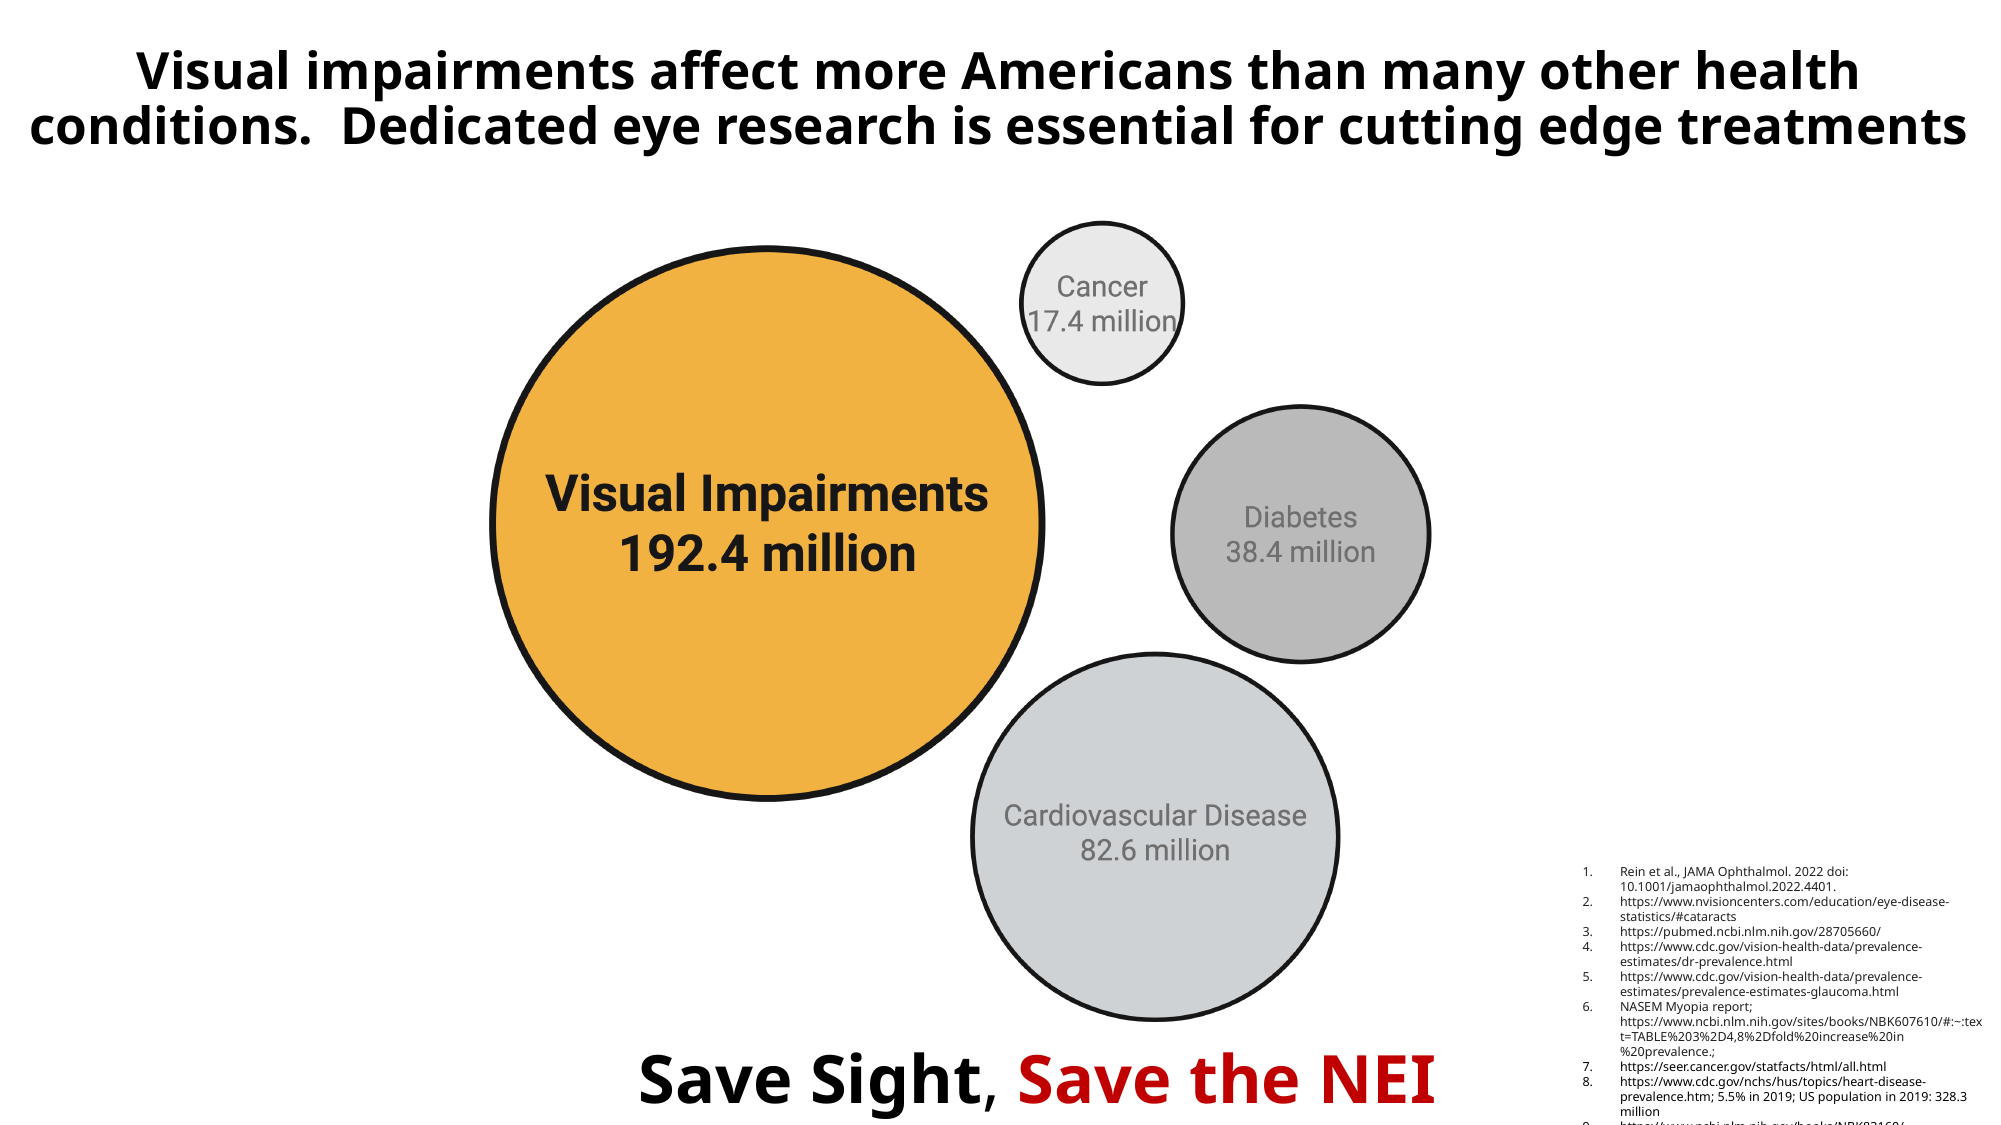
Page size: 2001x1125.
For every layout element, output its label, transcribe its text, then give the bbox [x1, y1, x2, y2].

text_box Rein et al., JAMA Ophthalmol. 2022 doi: 10.1001/jamaophthalmol.2022.4401. https://www.nvisioncenters.com/education/eye-disease-statistics/#cataracts https://pubmed.ncbi.nlm.nih.gov/28705660/ https://www.cdc.gov/vision-health-data/prevalence-estimates/dr-prevalence.html https://www.cdc.gov/vision-health-data/prevalence-estimates/prevalence-estimates-glaucoma.html NASEM Myopia report; https://www.ncbi.nlm.nih.gov/sites/books/NBK607610/#:~:text=TABLE%203%2D4,8%2Dfold%20increase%20in%20prevalence.; https://seer.cancer.gov/statfacts/html/all.html https://www.cdc.gov/nchs/hus/topics/heart-disease-prevalence.htm; 5.5% in 2019; US population in 2019: 328.3 million https://www.ncbi.nlm.nih.gov/books/NBK83160/ https://www.cdc.gov/diabetes/php/data-research/index.html [1567, 856, 1999, 1125]
title Visual impairments affect more Americans than many other health conditions. Dedicated eye research is essential for cutting edge treatments [0, 15, 2000, 186]
text_box Save Sight, Save the NEI [232, 1029, 1567, 1124]
picture [464, 190, 1478, 1030]
